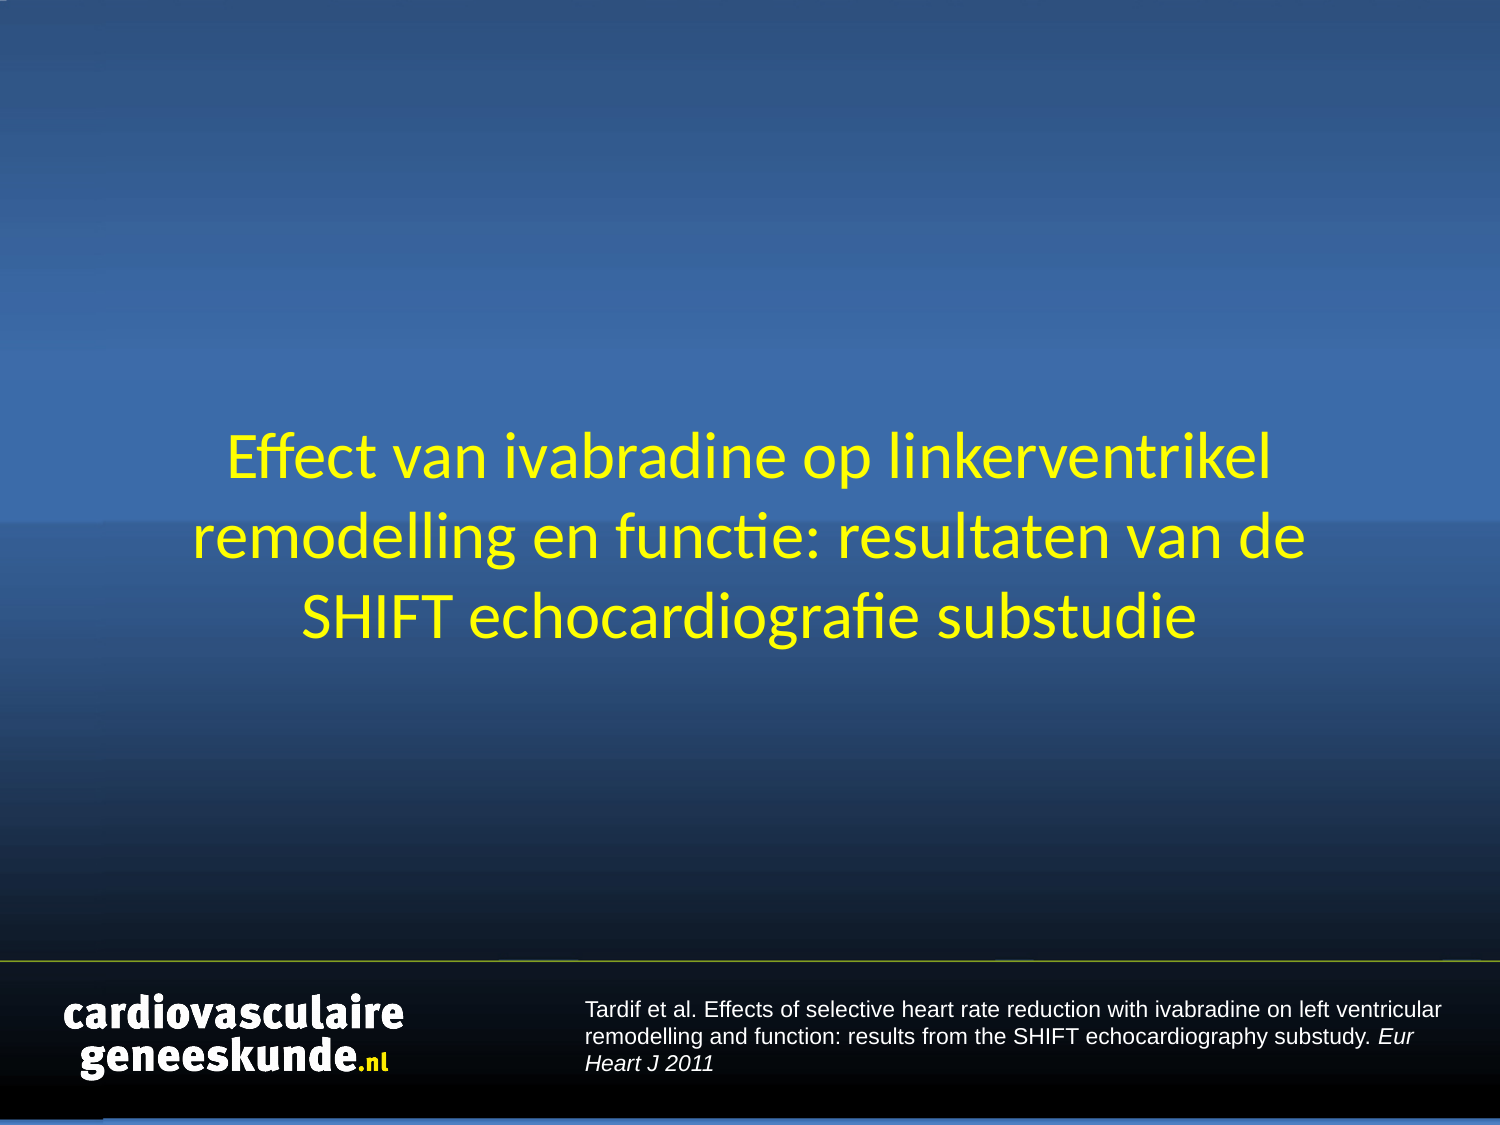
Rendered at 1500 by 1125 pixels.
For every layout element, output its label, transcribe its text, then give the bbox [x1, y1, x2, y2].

picture [0, 0, 1500, 1125]
title Effect van ivabradine op linkerventrikel remodelling en functie: resultaten van de SHIFT echocardiografie substudie [112, 411, 1388, 653]
text_box Tardif et al. Effects of selective heart rate reduction with ivabradine on left ventricular remodelling and function: results from the SHIFT echocardiography substudy. Eur Heart J 2011 [569, 986, 1470, 1084]
